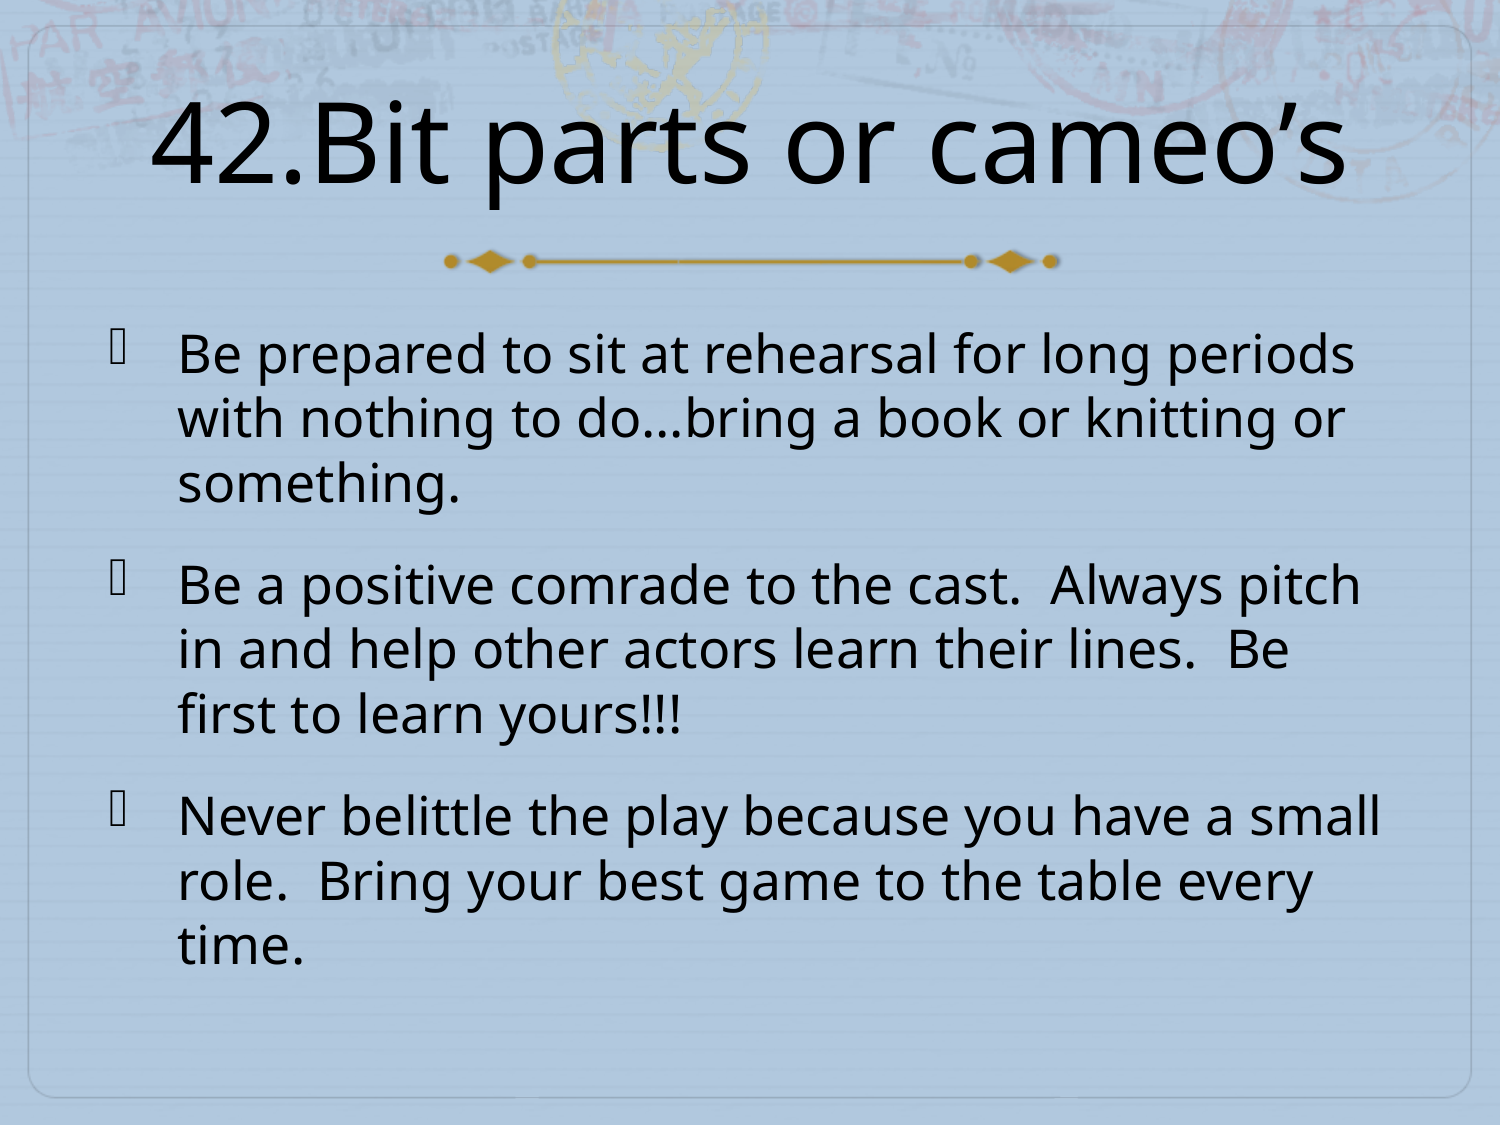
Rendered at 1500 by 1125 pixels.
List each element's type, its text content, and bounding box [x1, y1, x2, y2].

picture [0, 0, 1500, 1125]
list Be prepared to sit at rehearsal for long periods with nothing to do…bring a book or knitting or something. Be a positive comrade to the cast. Always pitch in and help other actors learn their lines. Be first to learn yours!!! Never belittle the play because you have a small role. Bring your best game to the table every time. [93, 312, 1407, 988]
title 42.Bit parts or cameo’s [93, 45, 1407, 233]
